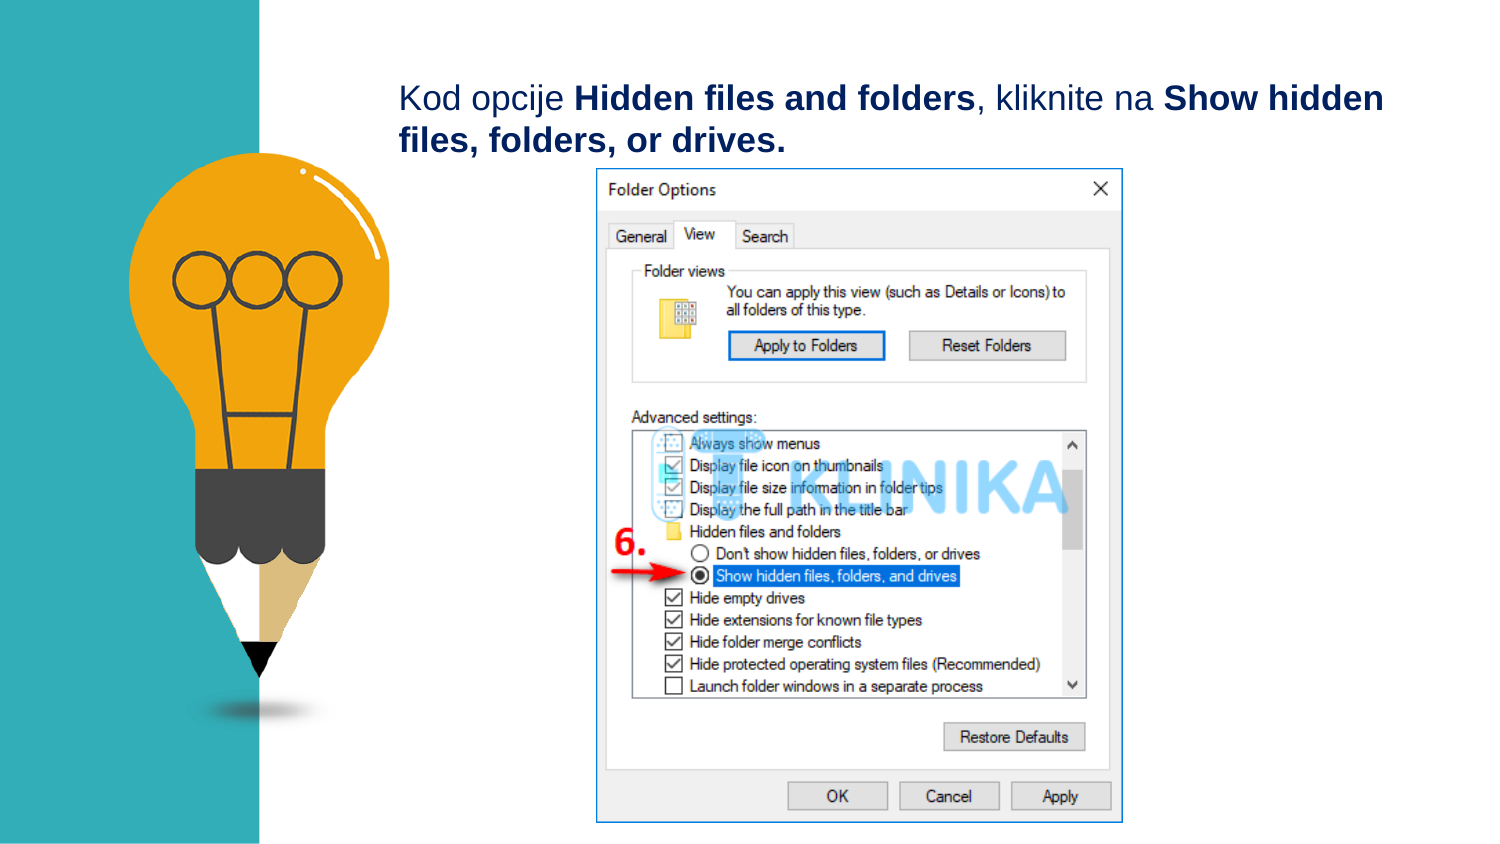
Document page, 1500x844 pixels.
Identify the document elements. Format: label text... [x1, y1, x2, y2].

picture [596, 168, 1123, 823]
picture [129, 153, 390, 731]
text_box Kod opcije Hidden files and folders, kliknite na Show hidden files, folders, or drives. [383, 67, 1447, 168]
